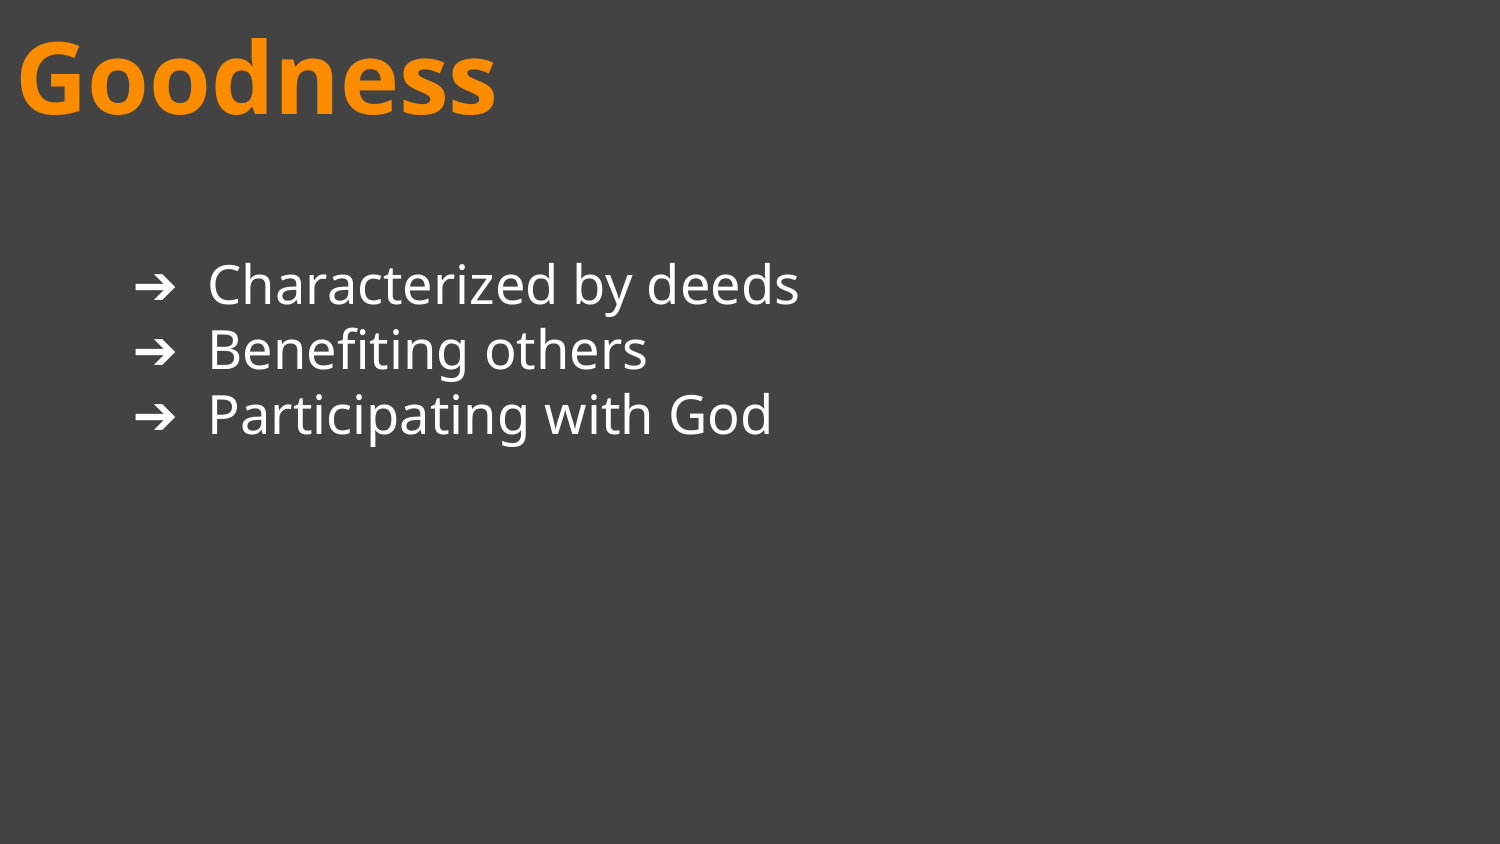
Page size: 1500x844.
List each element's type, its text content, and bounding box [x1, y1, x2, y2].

text_box Goodness [0, 0, 519, 493]
text_box Characterized by deeds Benefiting others Participating with God [117, 235, 1322, 565]
